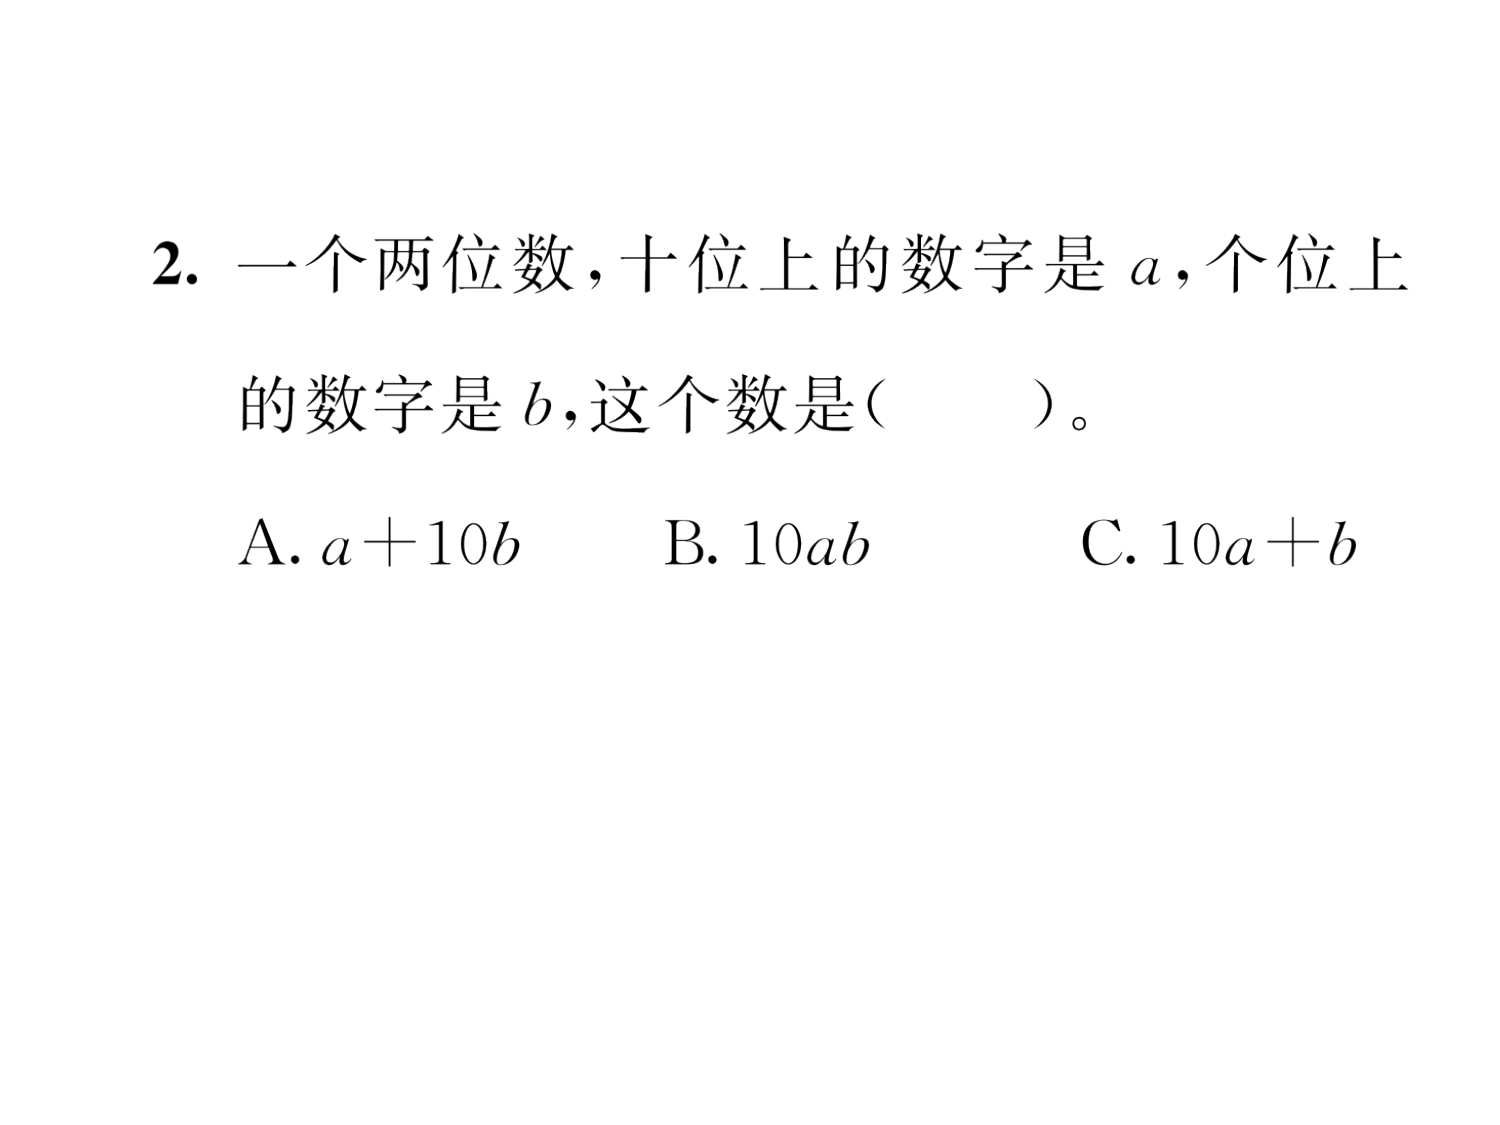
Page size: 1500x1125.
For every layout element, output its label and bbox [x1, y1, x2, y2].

picture [147, 184, 1500, 607]
